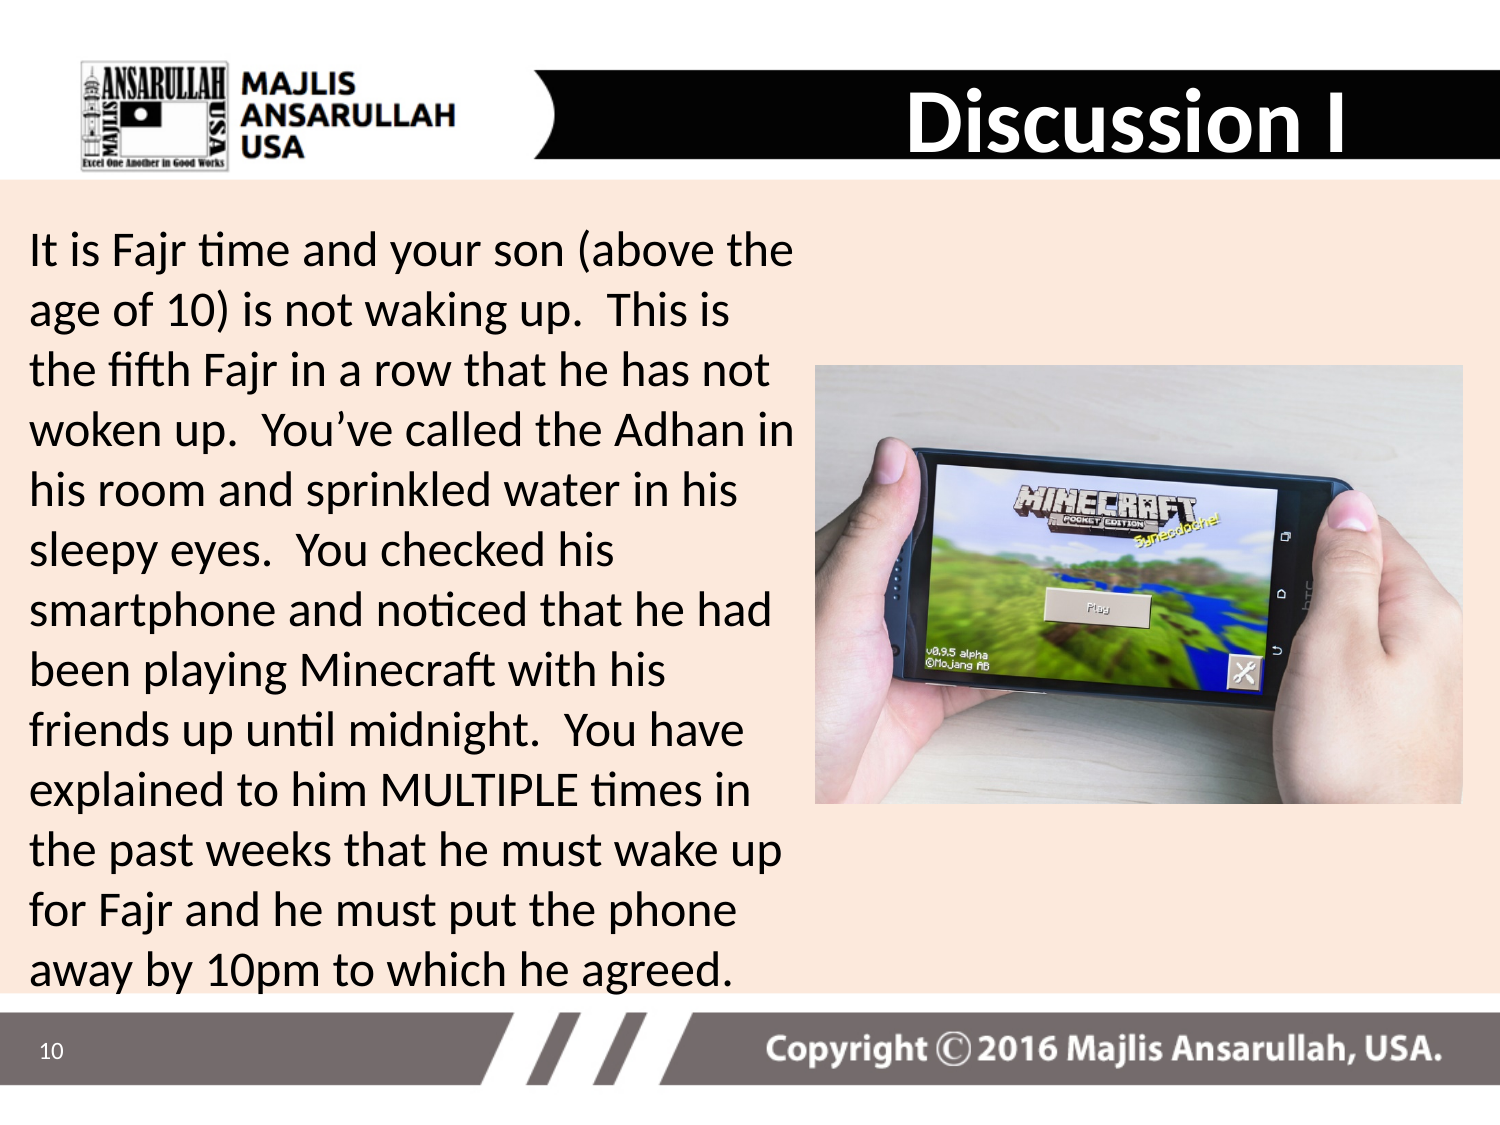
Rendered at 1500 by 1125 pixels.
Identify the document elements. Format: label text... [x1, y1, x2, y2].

text_box [0, 179, 1500, 994]
text_box It is Fajr time and your son (above the age of 10) is not waking up. This is the fifth Fajr in a row that he has not woken up. You’ve called the Adhan in his room and sprinkled water in his sleepy eyes. You checked his smartphone and noticed that he had been playing Minecraft with his friends up until midnight. You have explained to him MULTIPLE times in the past weeks that he must wake up for Fajr and he must put the phone away by 10pm to which he agreed. [14, 208, 816, 1004]
picture [0, 994, 1500, 1125]
text_box Discussion I [890, 53, 1365, 178]
picture [0, 0, 1500, 179]
slide_number 10 [11, 1020, 80, 1080]
picture [815, 365, 1463, 804]
